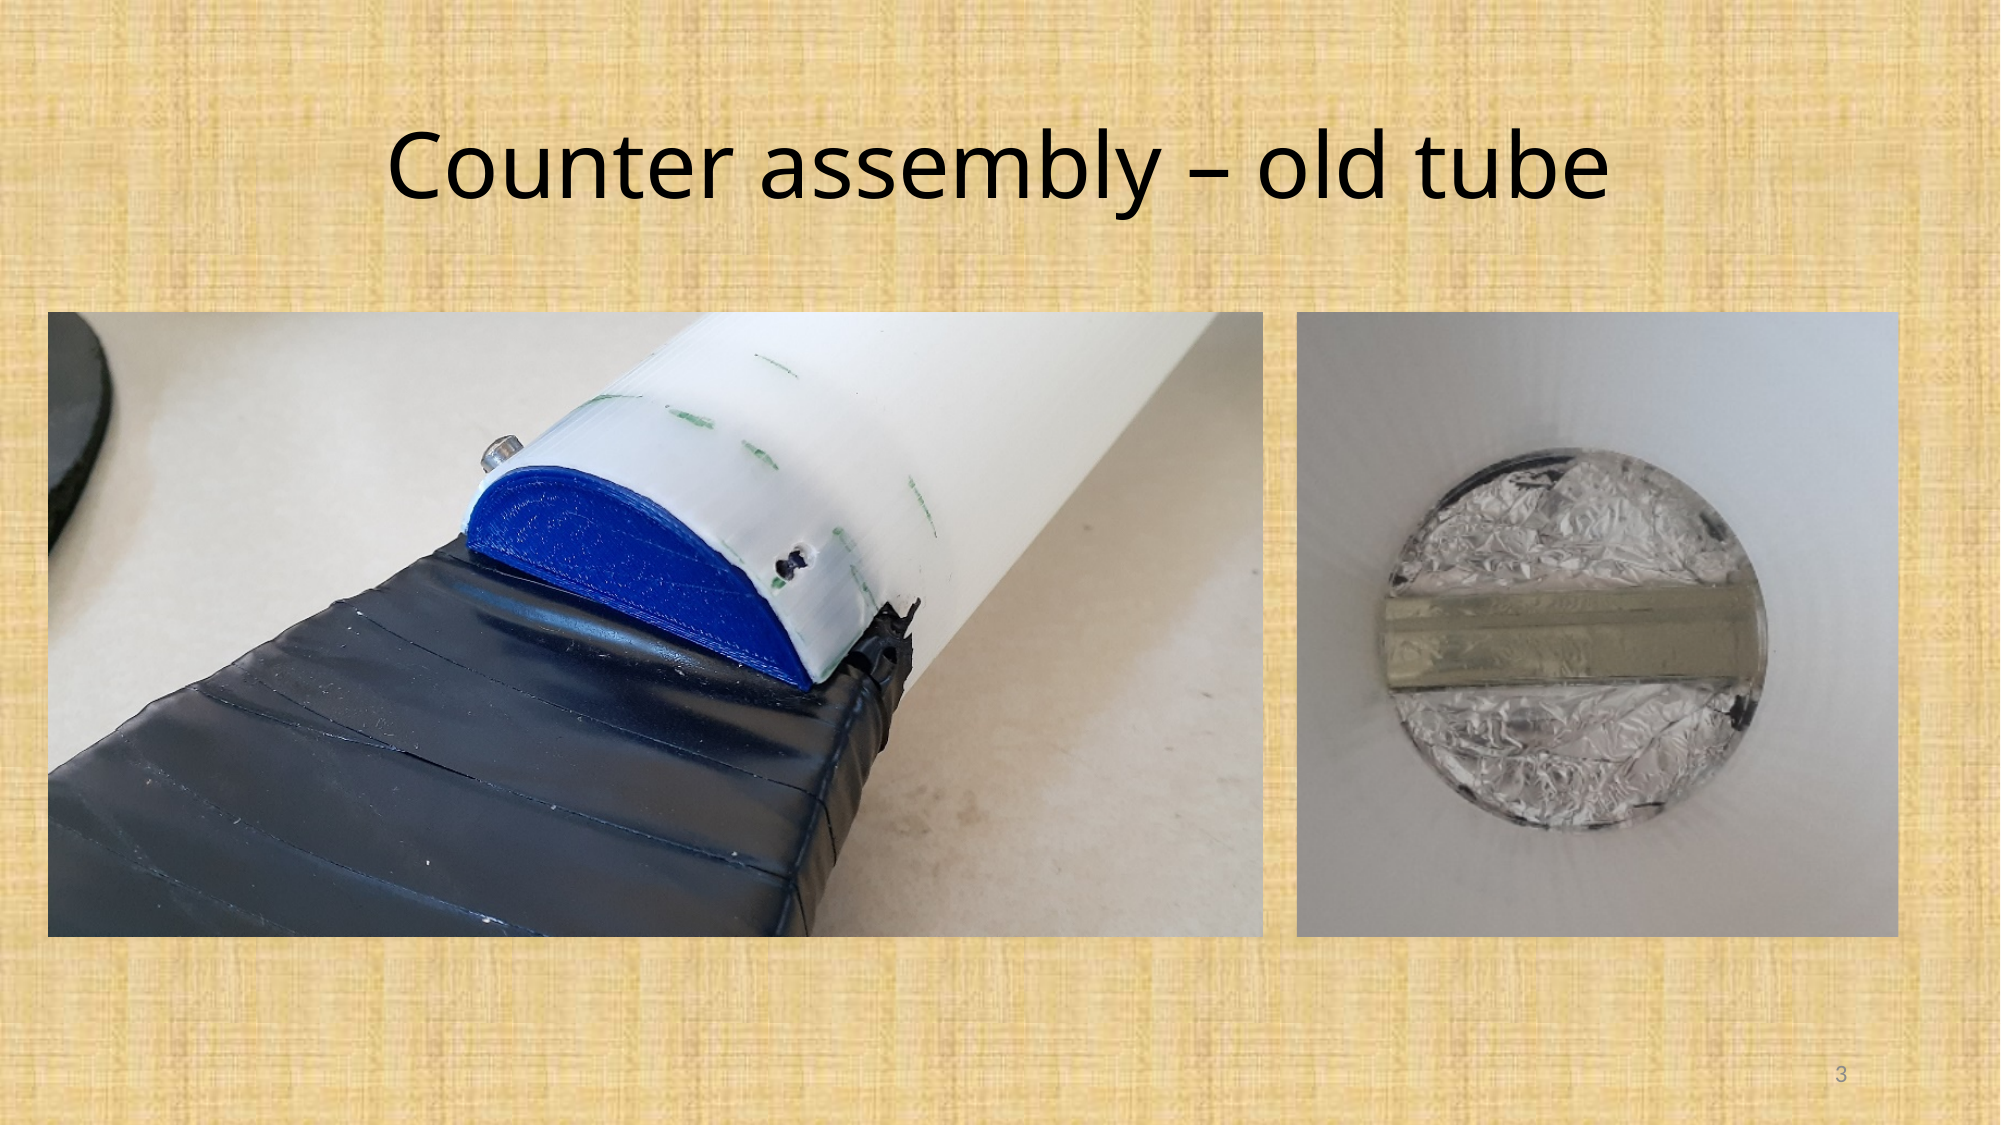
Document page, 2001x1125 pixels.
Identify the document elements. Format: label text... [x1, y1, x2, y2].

slide_number 3 [1412, 1042, 1863, 1103]
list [1296, 312, 1899, 937]
picture [0, 0, 2001, 1125]
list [47, 312, 1263, 937]
title Counter assembly – old tube [137, 59, 1863, 278]
